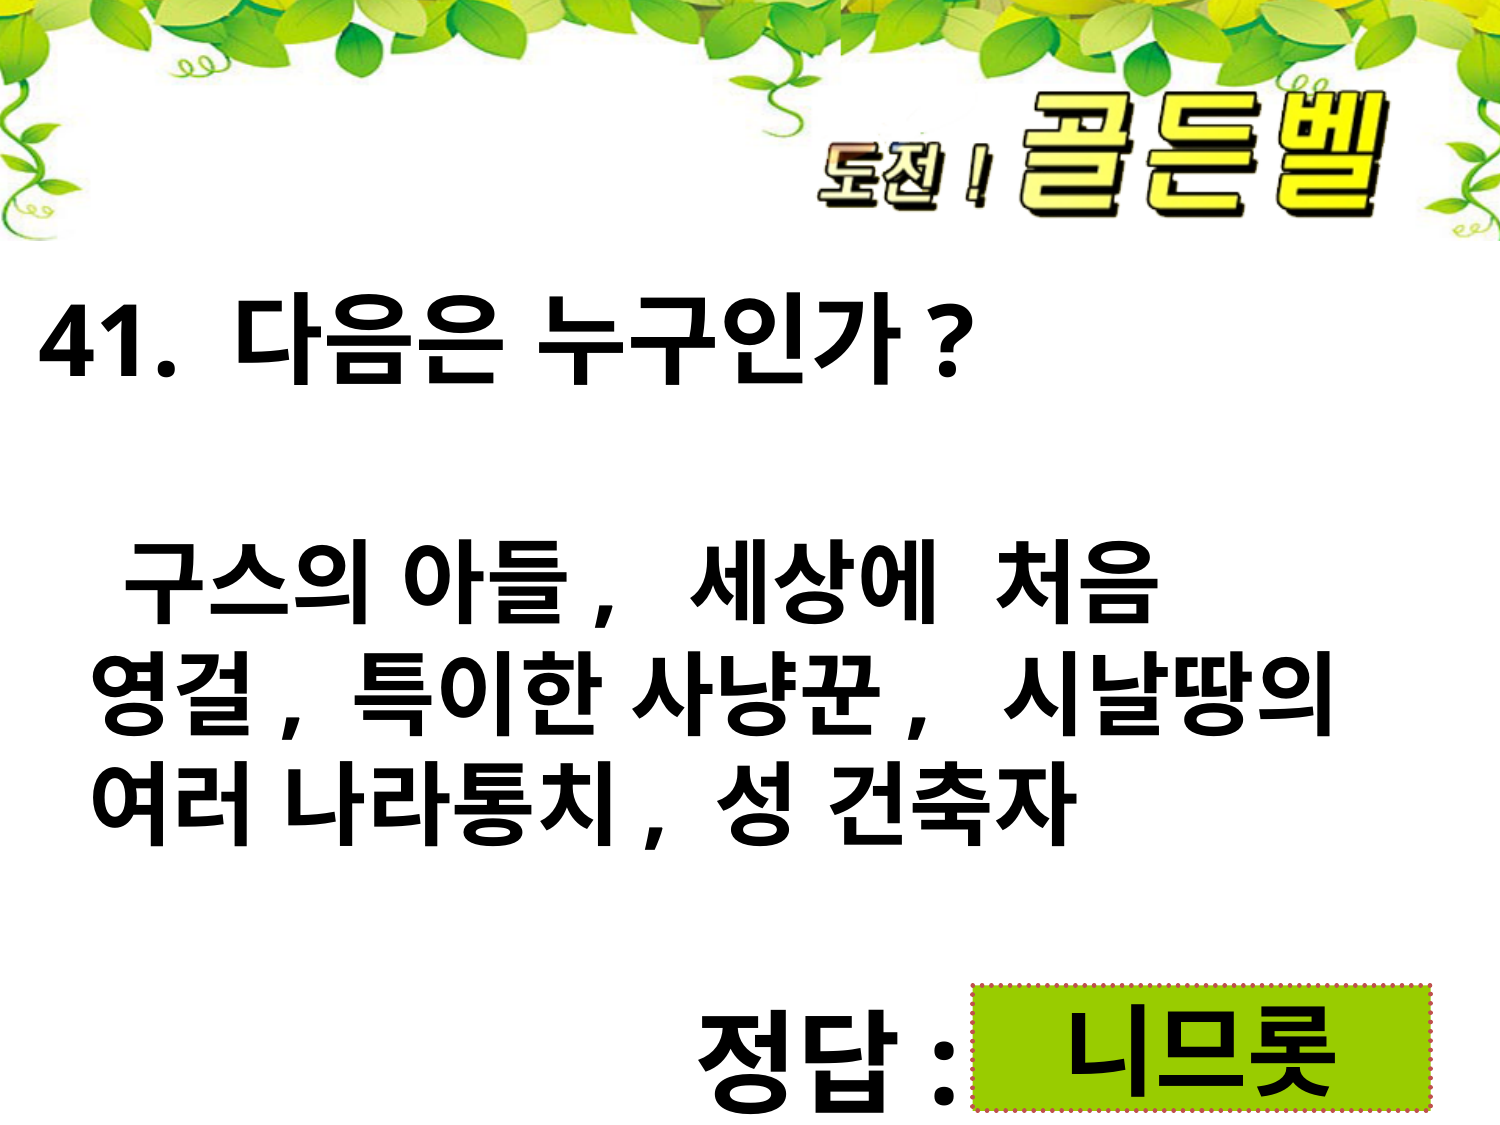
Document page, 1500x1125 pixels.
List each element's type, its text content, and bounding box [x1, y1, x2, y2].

text_box 41. 다음은 누구인가? 구스의 아들, 세상에 처음 영걸, 특이한 사냥꾼, 시날땅의 여러 나라통치, 성 건축자 [0, 269, 1418, 864]
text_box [679, 984, 1431, 1125]
picture [0, 0, 1500, 241]
